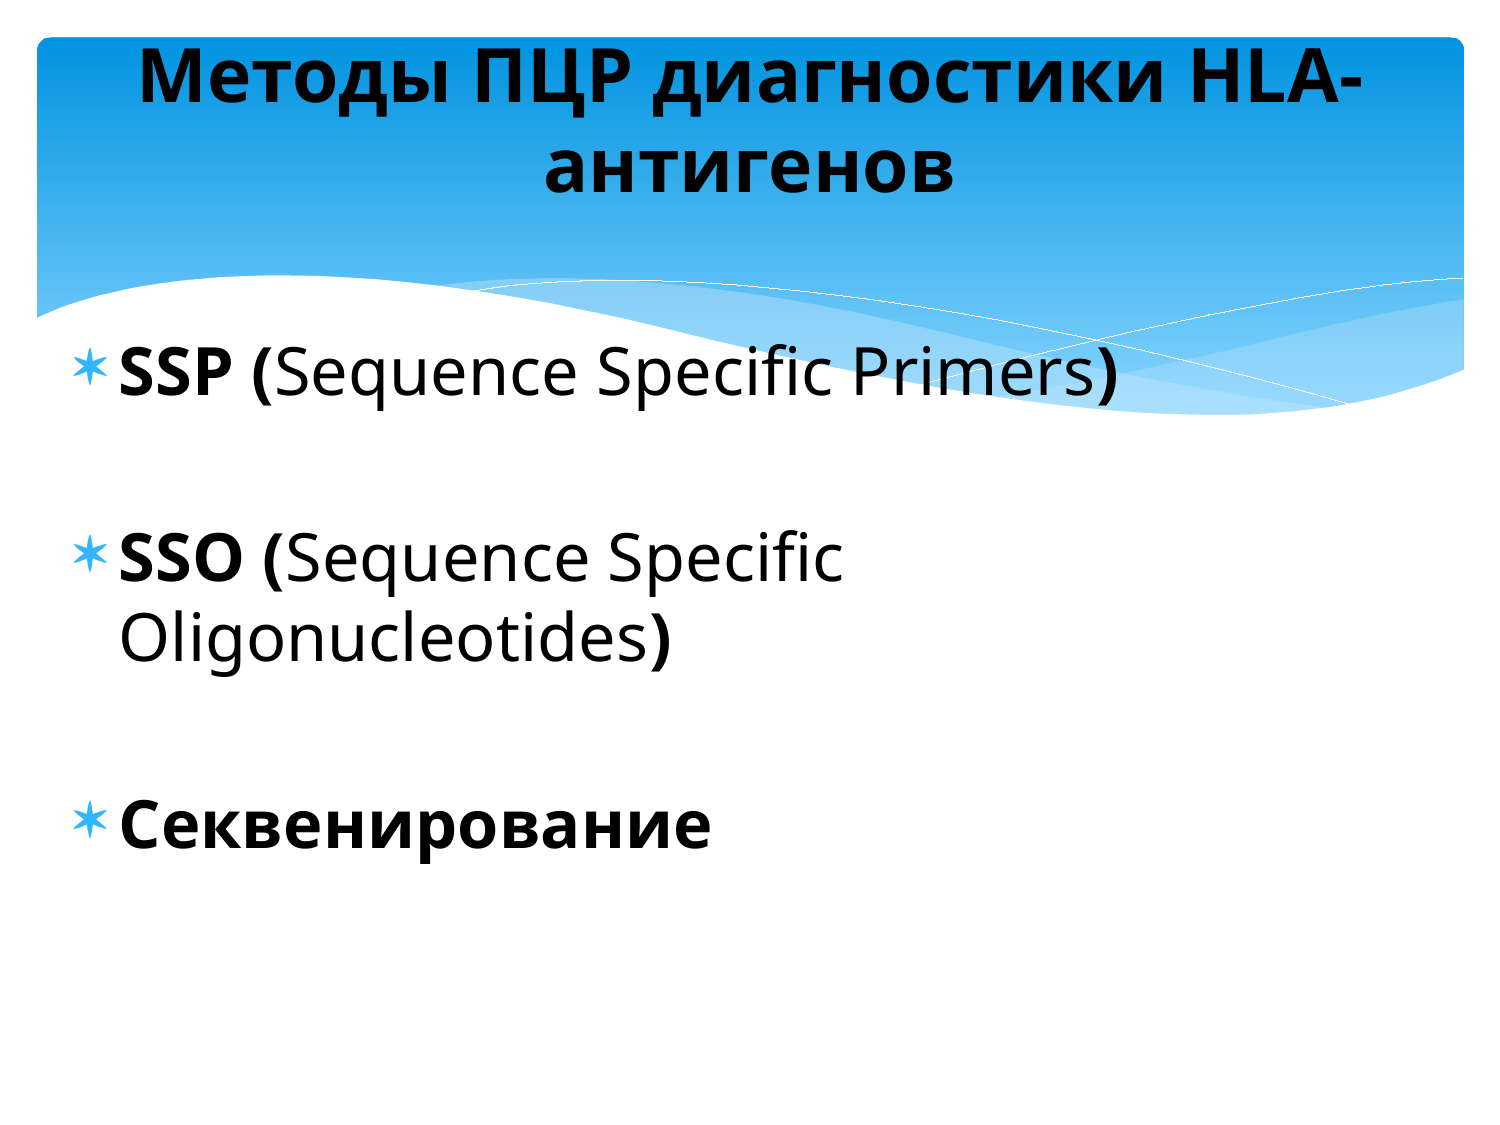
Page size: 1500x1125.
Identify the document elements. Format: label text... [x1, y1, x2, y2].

list SSP (Sequence Specific Primers) SSO (Sequence Specific Oligonucleotides) Секвенирование [59, 321, 1424, 1059]
title Методы ПЦР диагностики HLA-антигенов [75, 14, 1425, 220]
